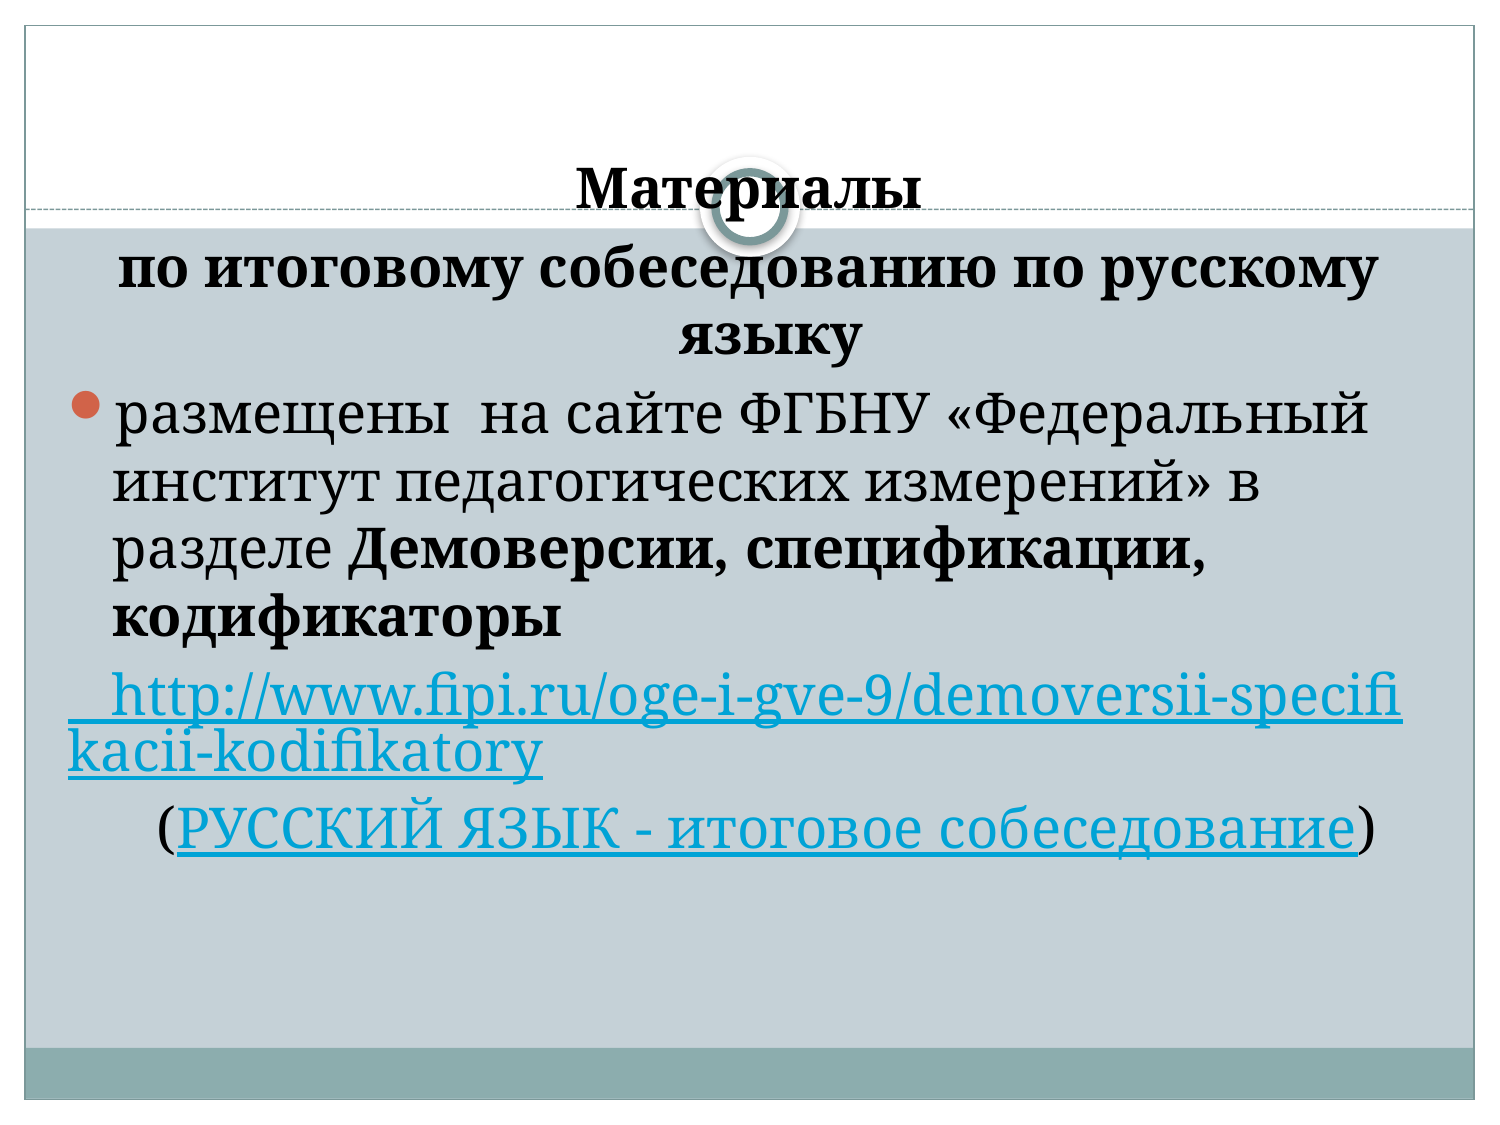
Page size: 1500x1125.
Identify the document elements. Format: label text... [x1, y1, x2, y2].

list Материалы по итоговому собеседованию по русскому языку размещены на сайте ФГБНУ «Федеральный институт педагогических измерений» в разделе Демоверсии, спецификации, кодификаторы http://www.fipi.ru/oge-i-gve-9/demoversii-specifikacii-kodifikatory (РУССКИЙ ЯЗЫК - итоговое собеседование) [53, 66, 1445, 1001]
